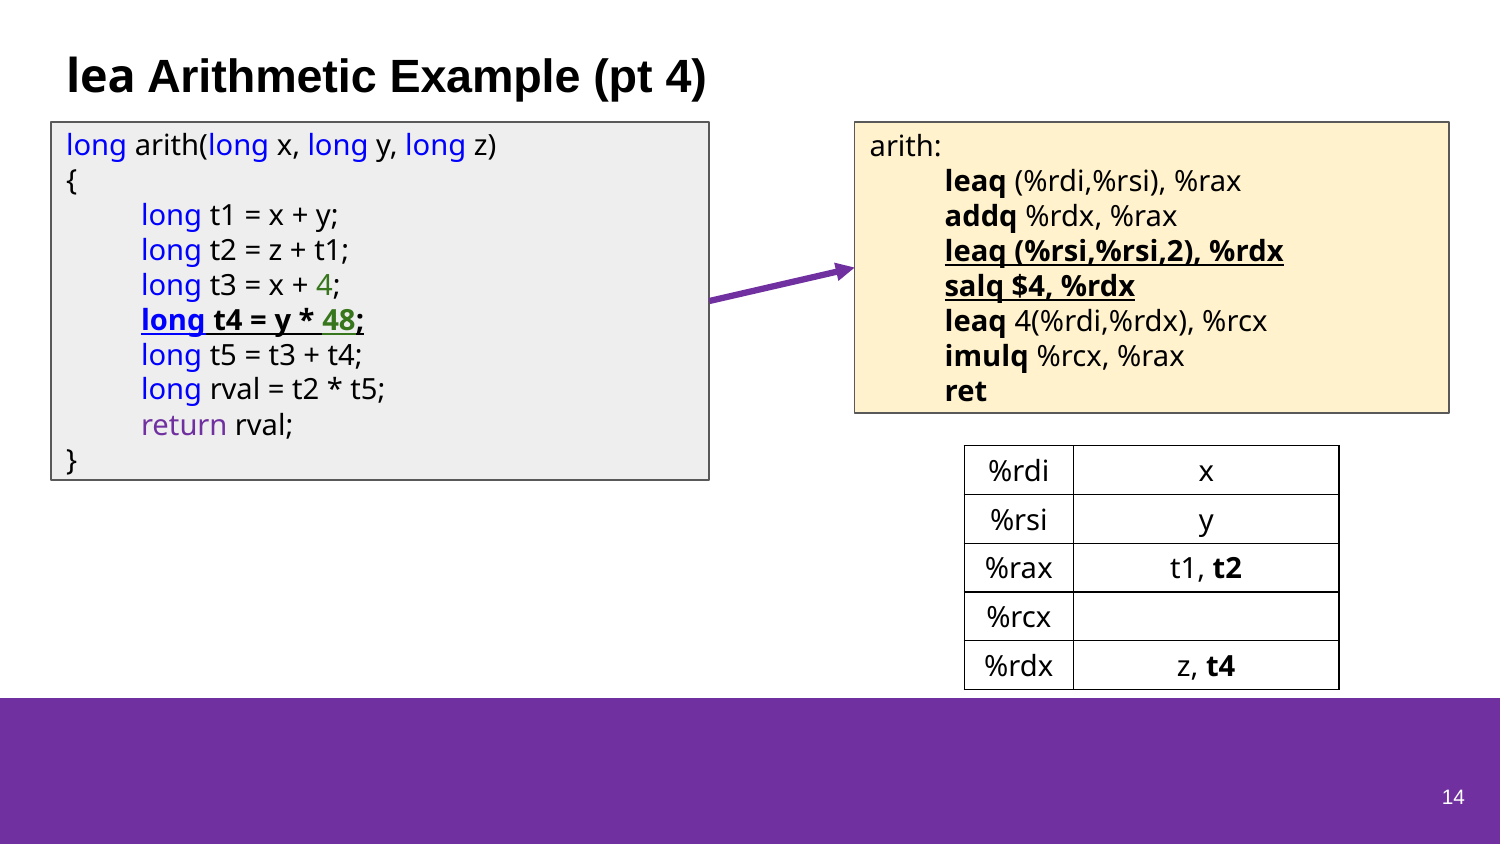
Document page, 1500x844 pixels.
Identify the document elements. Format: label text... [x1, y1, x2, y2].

table_cell %rsi [965, 495, 1073, 543]
table_header x [1074, 446, 1338, 494]
text_box long arith(long x, long y, long z) { long t1 = x + y; long t2 = z + t1; long t3 = x + 4; long t4 = y * 48; long t5 = t3 + t4; long rval = t2 * t5; return rval; } [51, 121, 710, 481]
slide_number 14 [1389, 764, 1480, 830]
table_cell t1, t2 [1074, 544, 1338, 591]
table_cell %rdx [965, 641, 1073, 689]
text_box arith: leaq (%rdi,%rsi), %rax addq %rdx, %rax leaq (%rsi,%rsi,2), %rdx salq $4, %rdx leaq 4(%rdi,%rdx), %rcx imulq %rcx, %rax ret [854, 121, 1449, 414]
table_header %rdi [965, 446, 1073, 494]
table_cell y [1074, 495, 1338, 543]
table_cell %rcx [965, 593, 1073, 640]
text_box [709, 267, 855, 302]
table_cell [1074, 593, 1338, 640]
picture [0, 0, 1500, 698]
table_cell %rax [965, 544, 1073, 591]
table_cell z, t4 [1074, 641, 1338, 689]
title lea Arithmetic Example (pt 4) [51, 27, 1449, 122]
